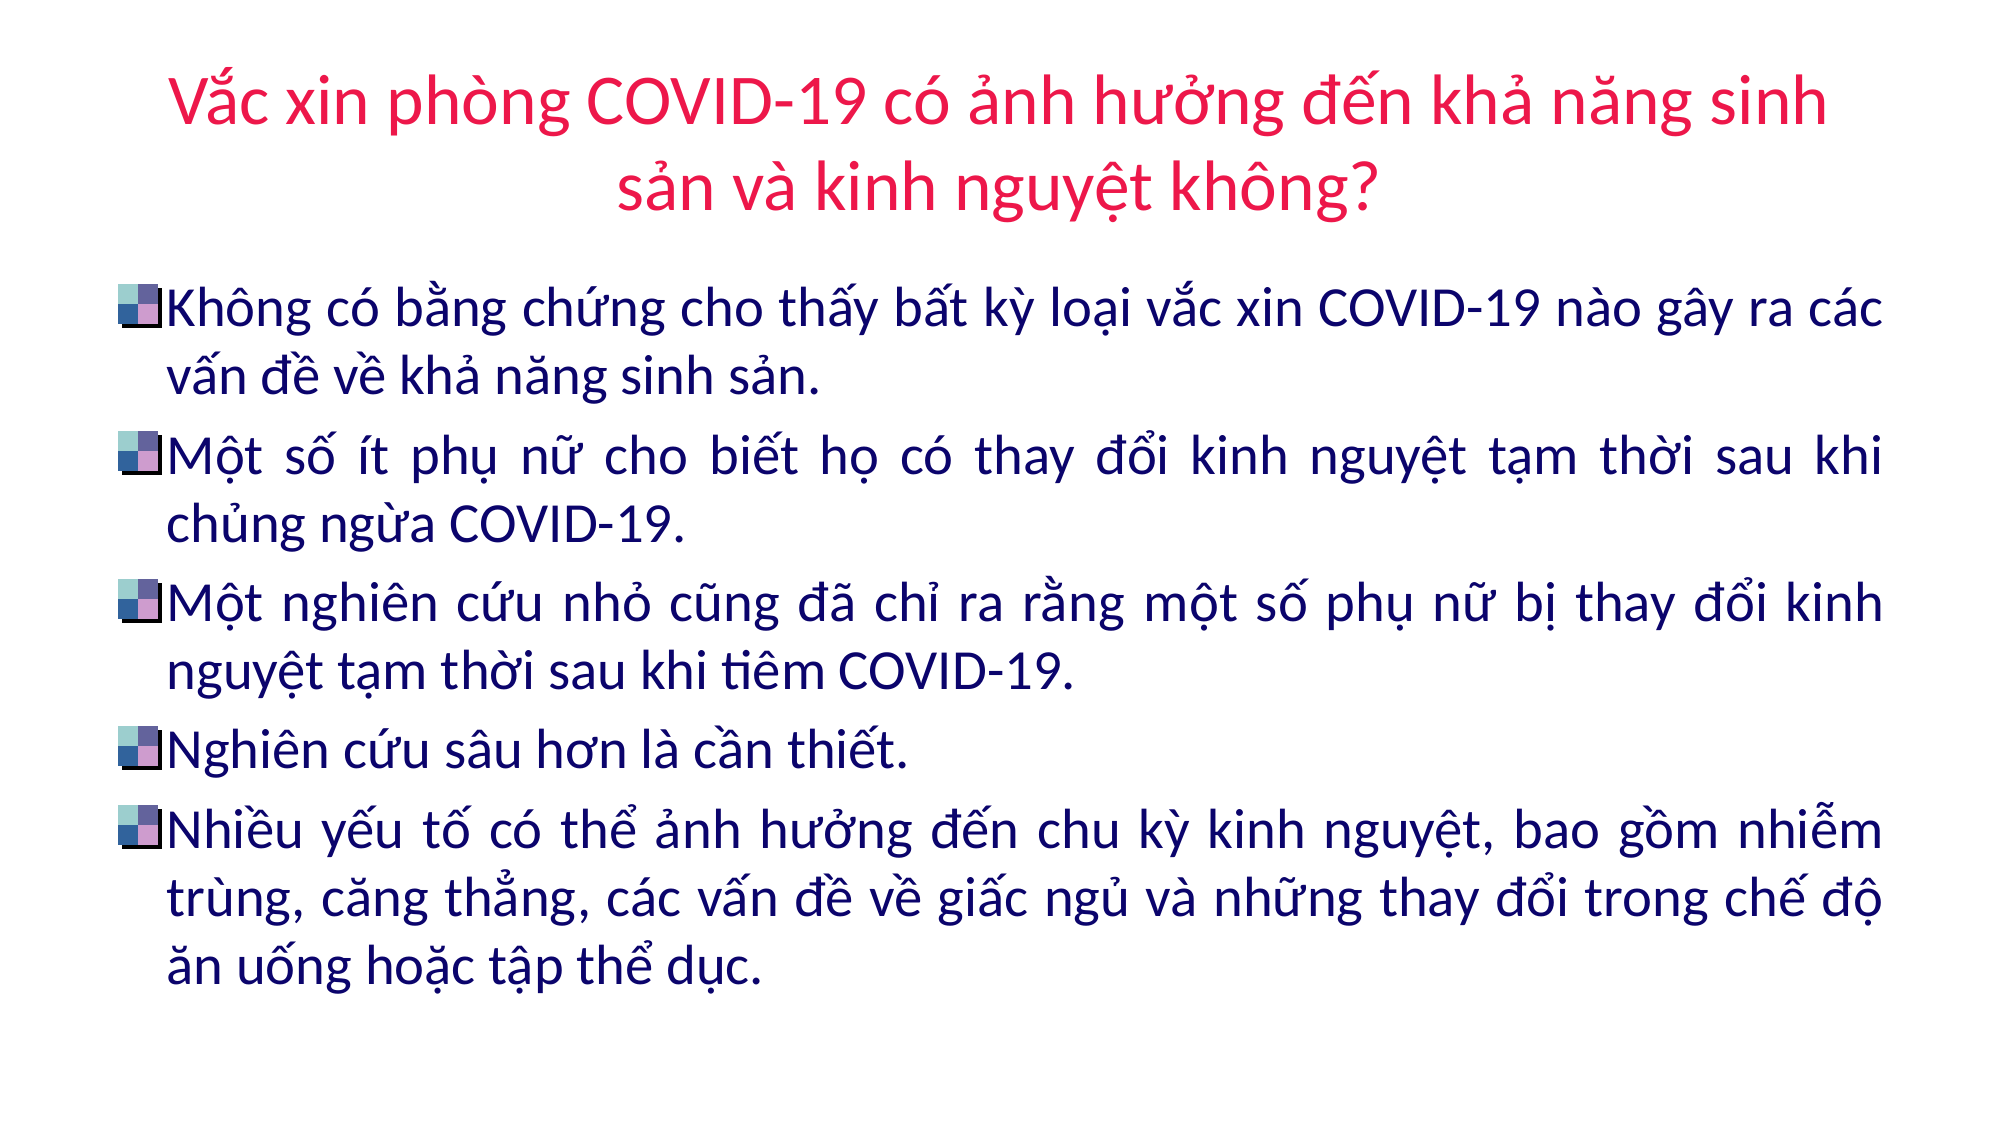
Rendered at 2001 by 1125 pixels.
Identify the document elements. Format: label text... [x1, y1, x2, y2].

title Vắc xin phòng COVID-19 có ảnh hưởng đến khả năng sinh sản và kinh nguyệt không? [99, 45, 1900, 233]
picture [114, 280, 162, 328]
picture [114, 428, 162, 475]
picture [114, 722, 162, 770]
picture [114, 575, 162, 623]
picture [114, 802, 162, 849]
list Không có bằng chứng cho thấy bất kỳ loại vắc xin COVID-19 nào gây ra các vấn đề về khả năng sinh sản. Một số ít phụ nữ cho biết họ có thay đổi kinh nguyệt tạm thời sau khi chủng ngừa COVID-19. Một nghiên cứu nhỏ cũng đã chỉ ra rằng một số phụ nữ bị thay đổi kinh nguyệt tạm thời sau khi tiêm COVID-19. Nghiên cứu sâu hơn là cần thiết. Nhiều yếu tố có thể ảnh hưởng đến chu kỳ kinh nguyệt, bao gồm nhiễm trùng, căng thẳng, các vấn đề về giấc ngủ và những thay đổi trong chế độ ăn uống hoặc tập thể dục. [99, 262, 1900, 1005]
